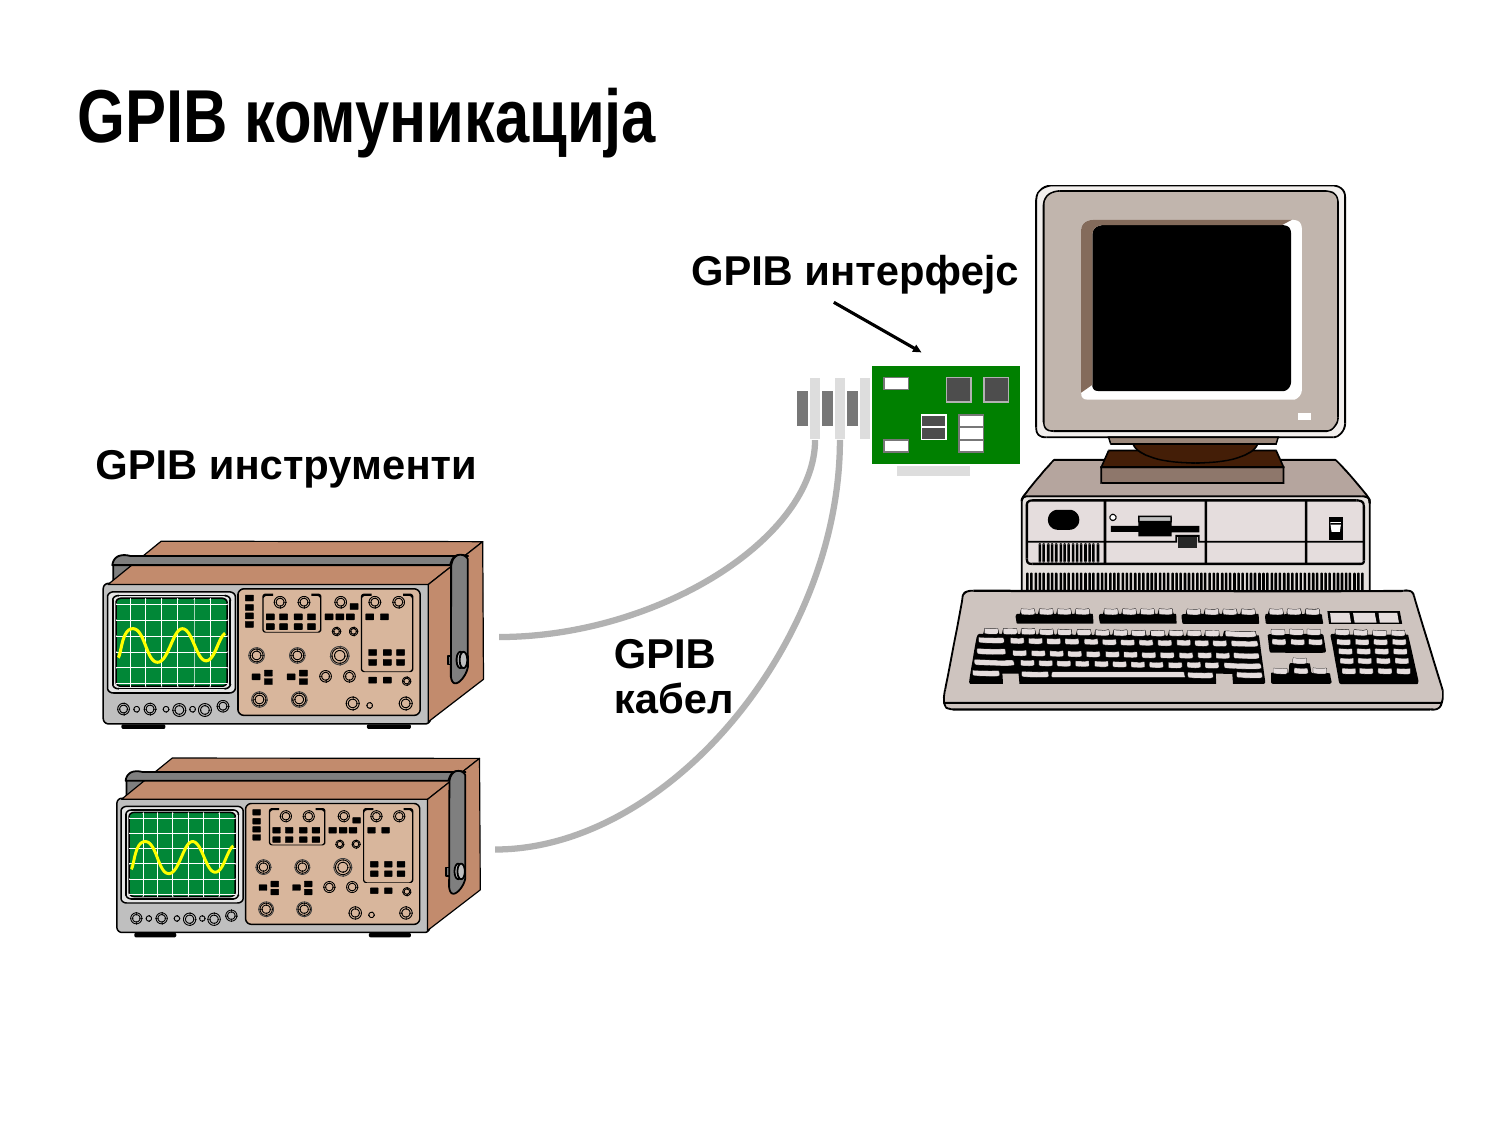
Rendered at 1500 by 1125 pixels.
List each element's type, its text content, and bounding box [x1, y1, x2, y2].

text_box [846, 377, 872, 440]
text_box GPIB интерфејс [676, 242, 936, 302]
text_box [796, 377, 822, 440]
text_box [896, 473, 936, 478]
text_box GPIB комуникација [62, 24, 1463, 200]
text_box GPIB инструменти [80, 436, 492, 497]
text_box [833, 302, 922, 353]
text_box GPIB кабел [599, 624, 749, 730]
picture [108, 754, 496, 945]
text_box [823, 377, 843, 440]
picture [94, 537, 499, 737]
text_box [871, 364, 936, 465]
picture [941, 185, 1444, 711]
